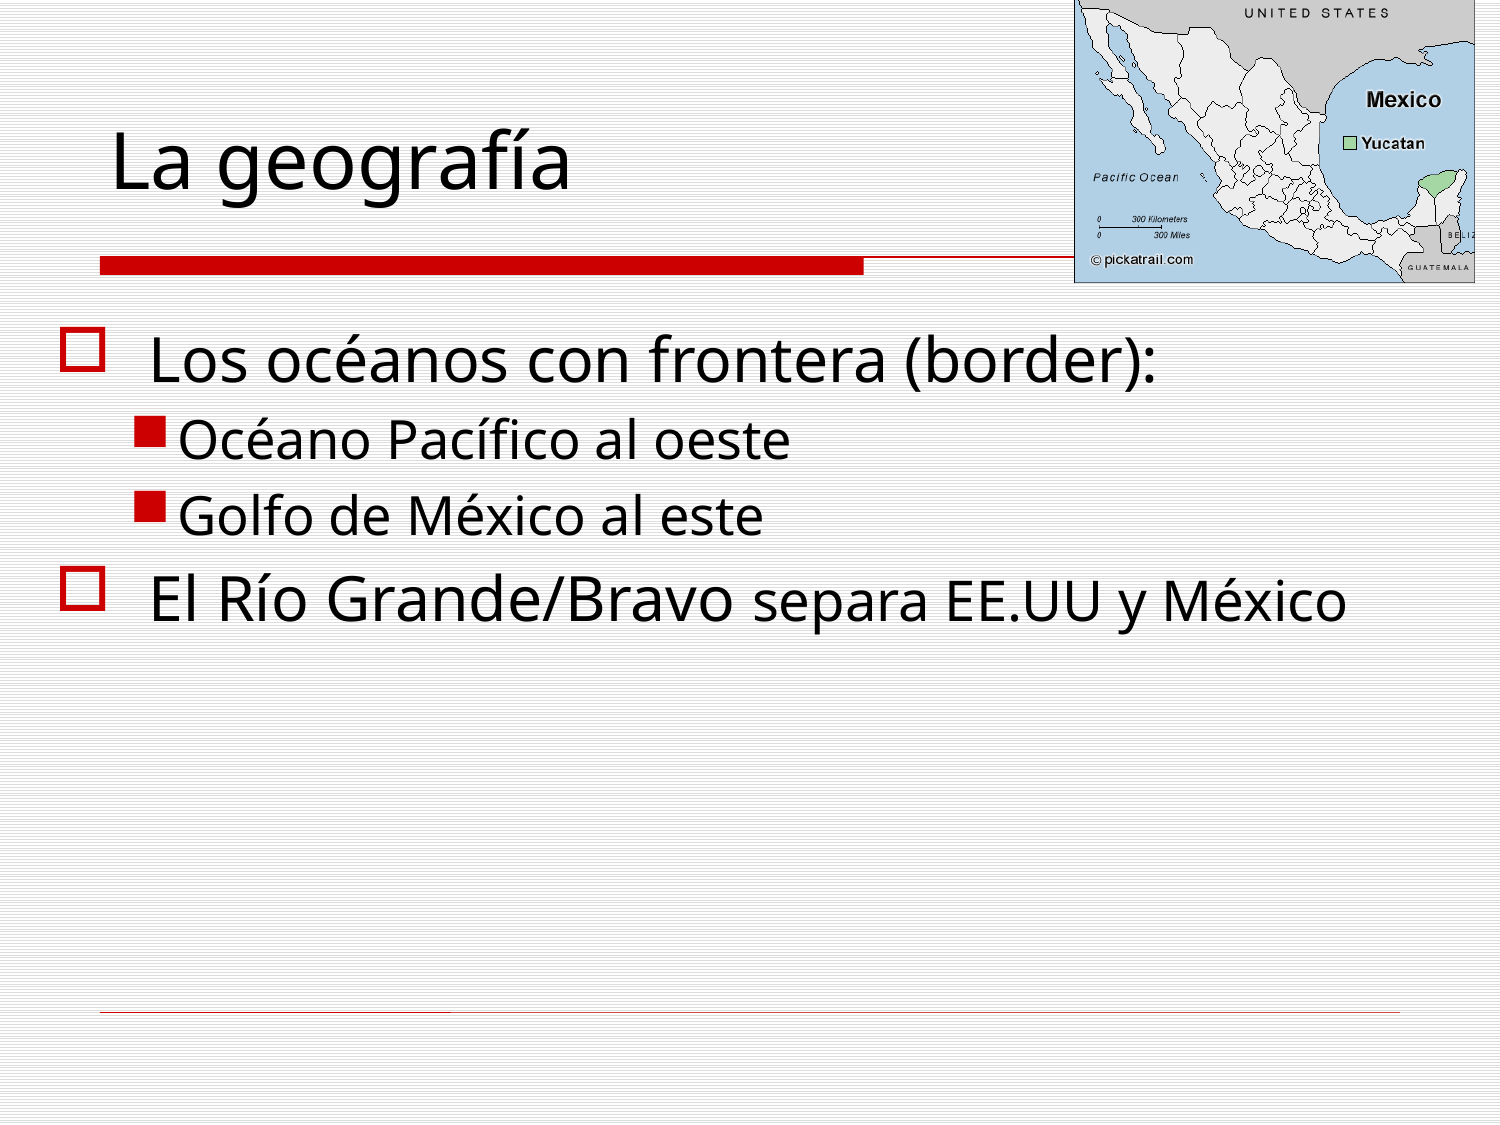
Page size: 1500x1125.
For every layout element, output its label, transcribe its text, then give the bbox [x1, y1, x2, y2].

picture [1074, 0, 1476, 283]
title La geografía [94, 50, 1069, 213]
list Los océanos con frontera (border): Océano Pacífico al oeste Golfo de México al este El Río Grande/Bravo separa EE.UU y México [40, 312, 1478, 1113]
